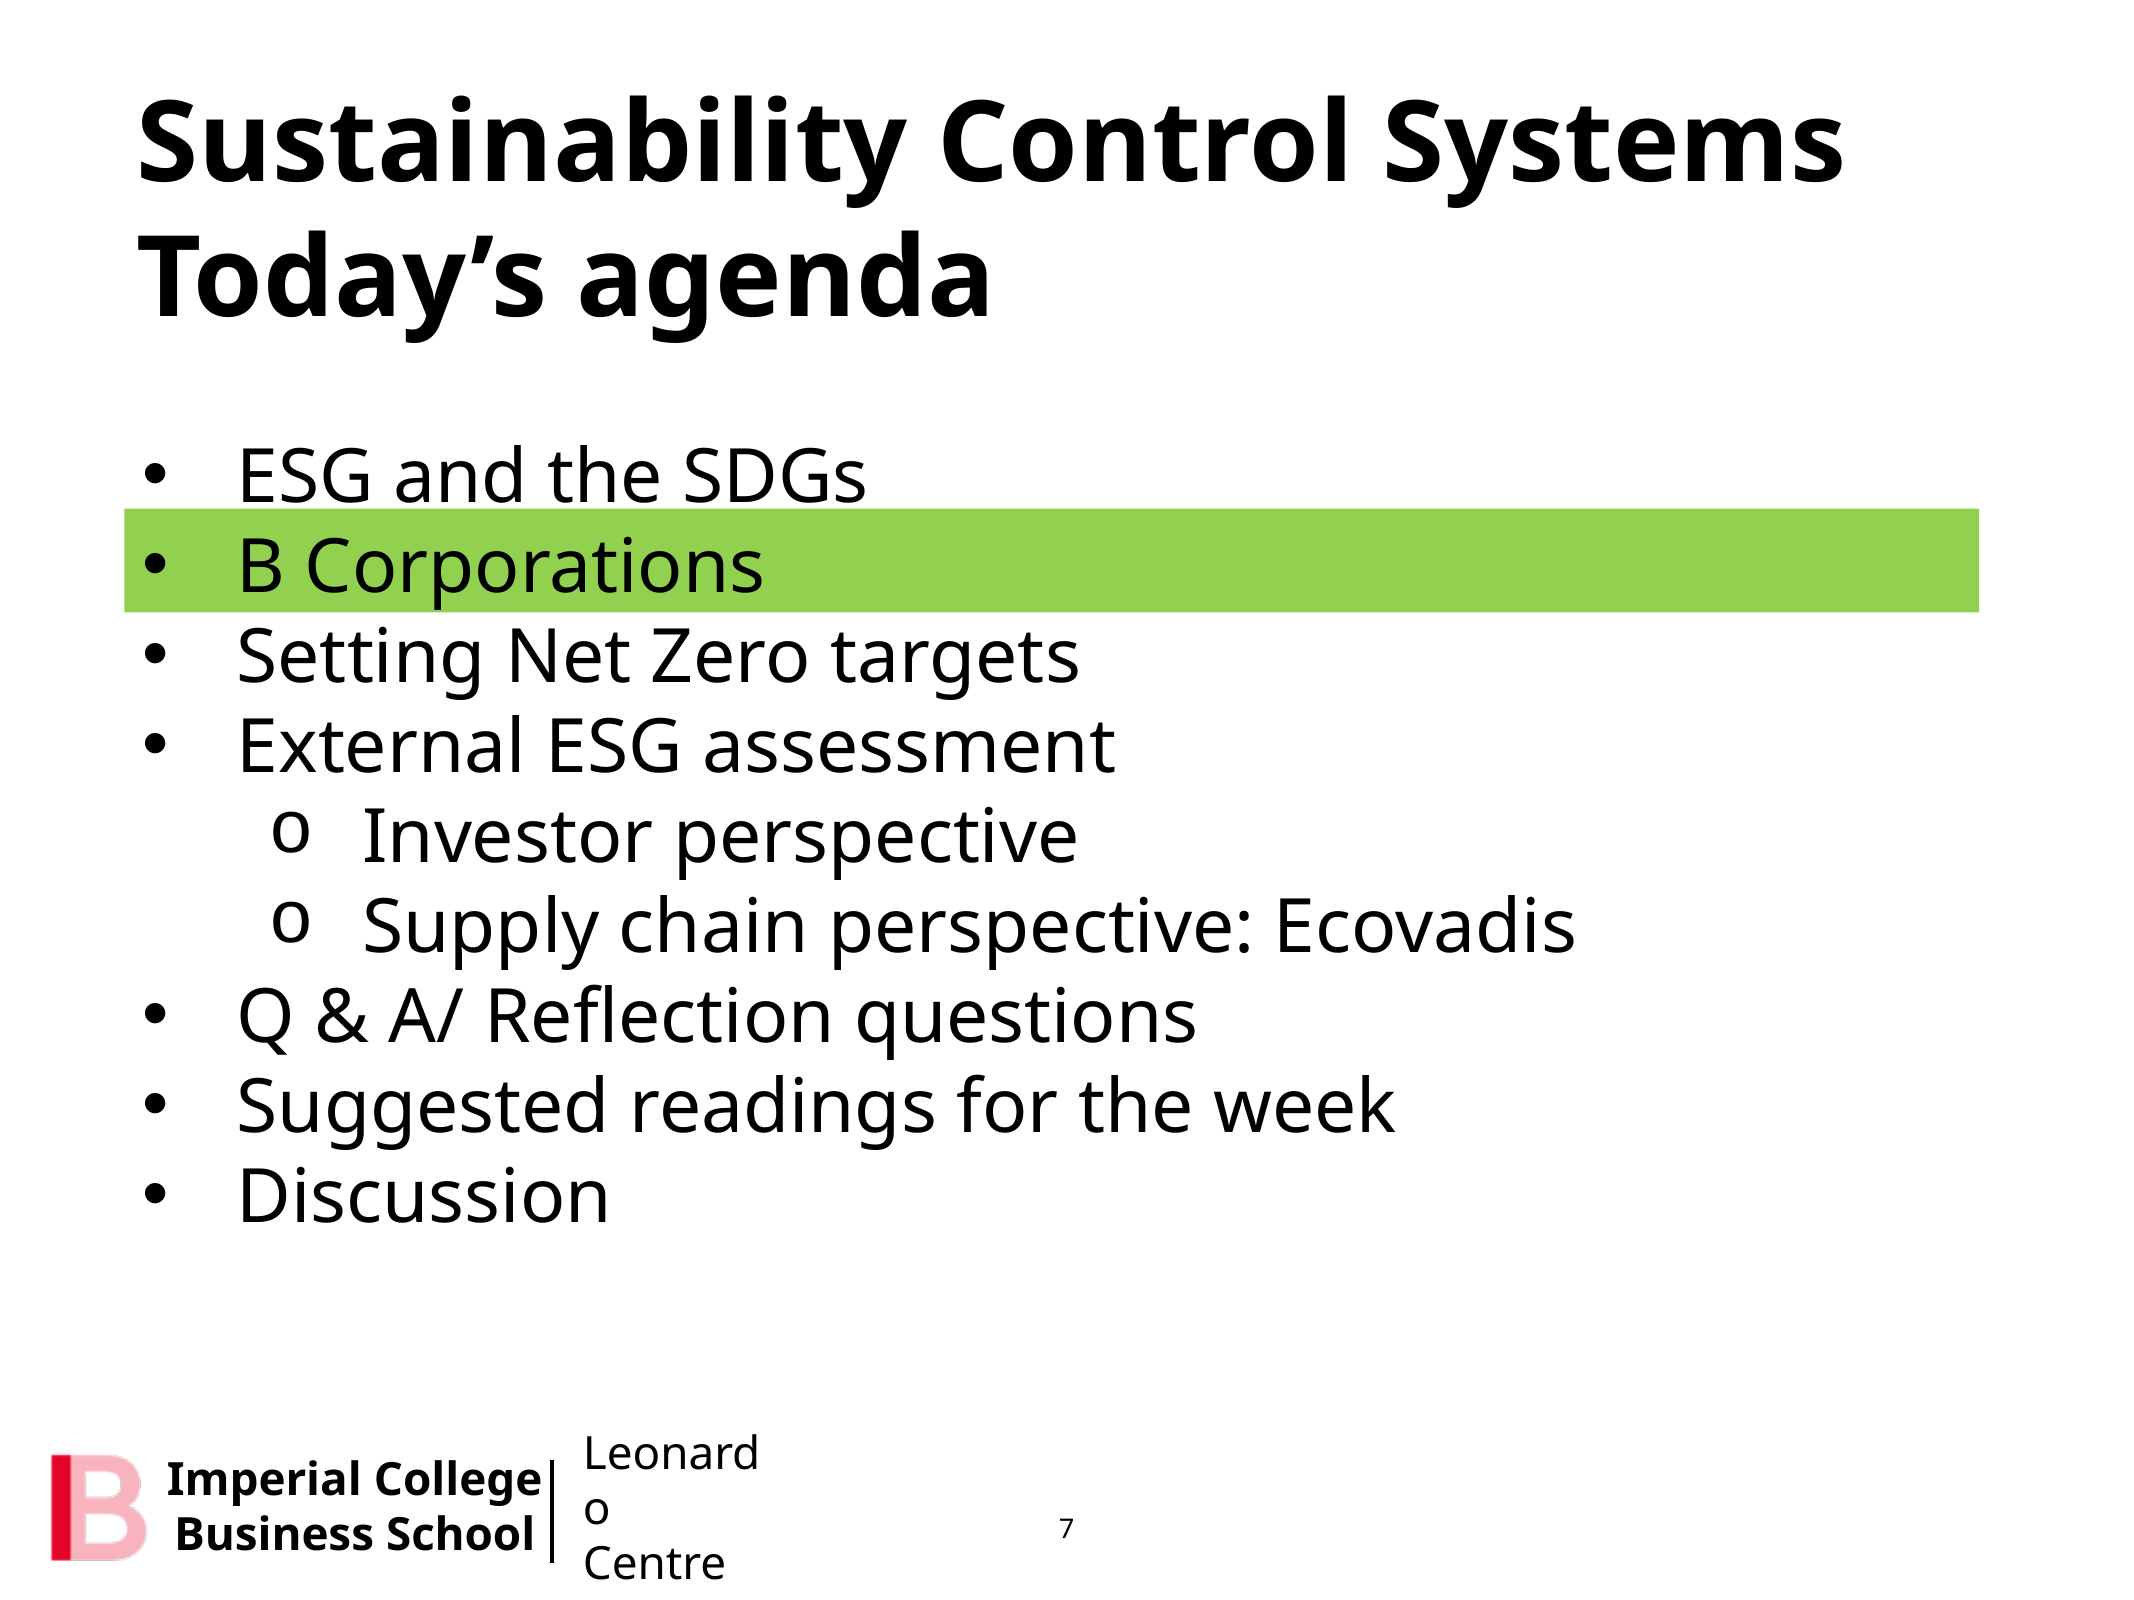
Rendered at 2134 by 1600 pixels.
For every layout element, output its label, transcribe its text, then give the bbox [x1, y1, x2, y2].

text_box Sustainability Control Systems Today’s agenda [128, 60, 1930, 348]
slide_number 7 [1051, 1504, 1082, 1549]
text_box ESG and the SDGs B Corporations Setting Net Zero targets External ESG assessment Investor perspective Supply chain perspective: Ecovadis Q & A/ Reflection questions Suggested readings for the week Discussion [128, 419, 2036, 1425]
text_box [124, 508, 128, 613]
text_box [49, 1444, 790, 1566]
